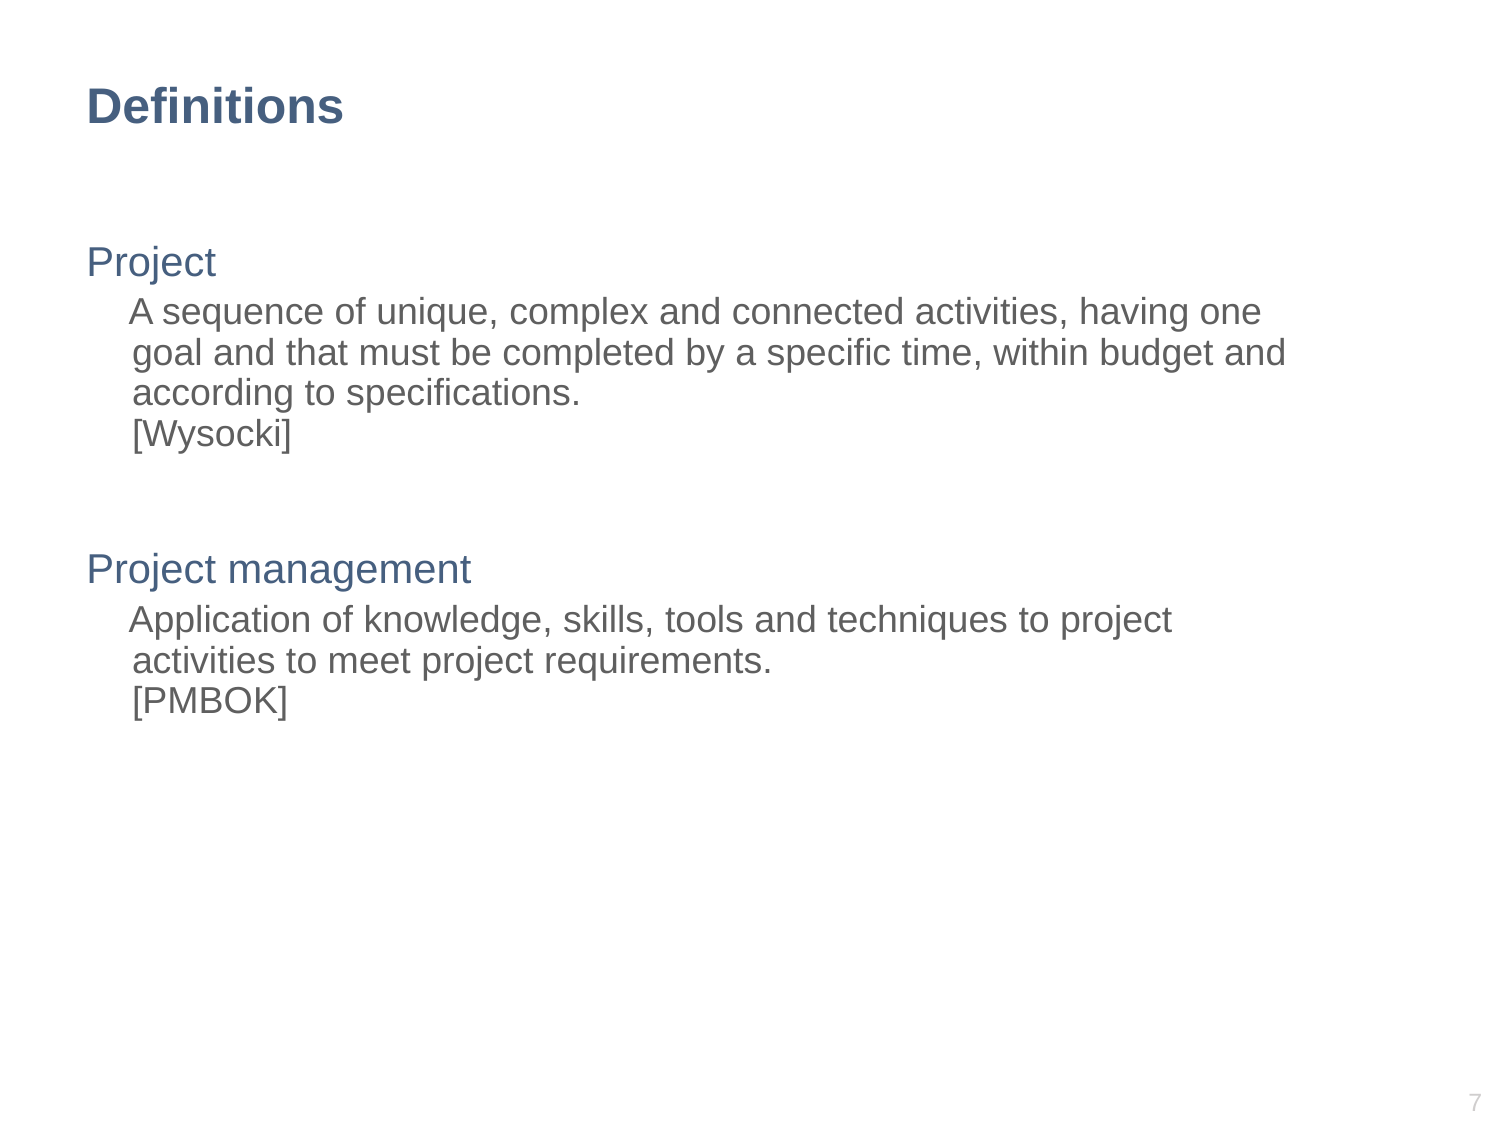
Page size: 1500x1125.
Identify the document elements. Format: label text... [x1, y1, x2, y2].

title Definitions [71, 62, 1342, 146]
list Project A sequence of unique, complex and connected activities, having one goal and that must be completed by a specific time, within budget and according to specifications. [Wysocki] Project management Application of knowledge, skills, tools and techniques to project activities to meet project requirements. [PMBOK] [71, 232, 1342, 1008]
